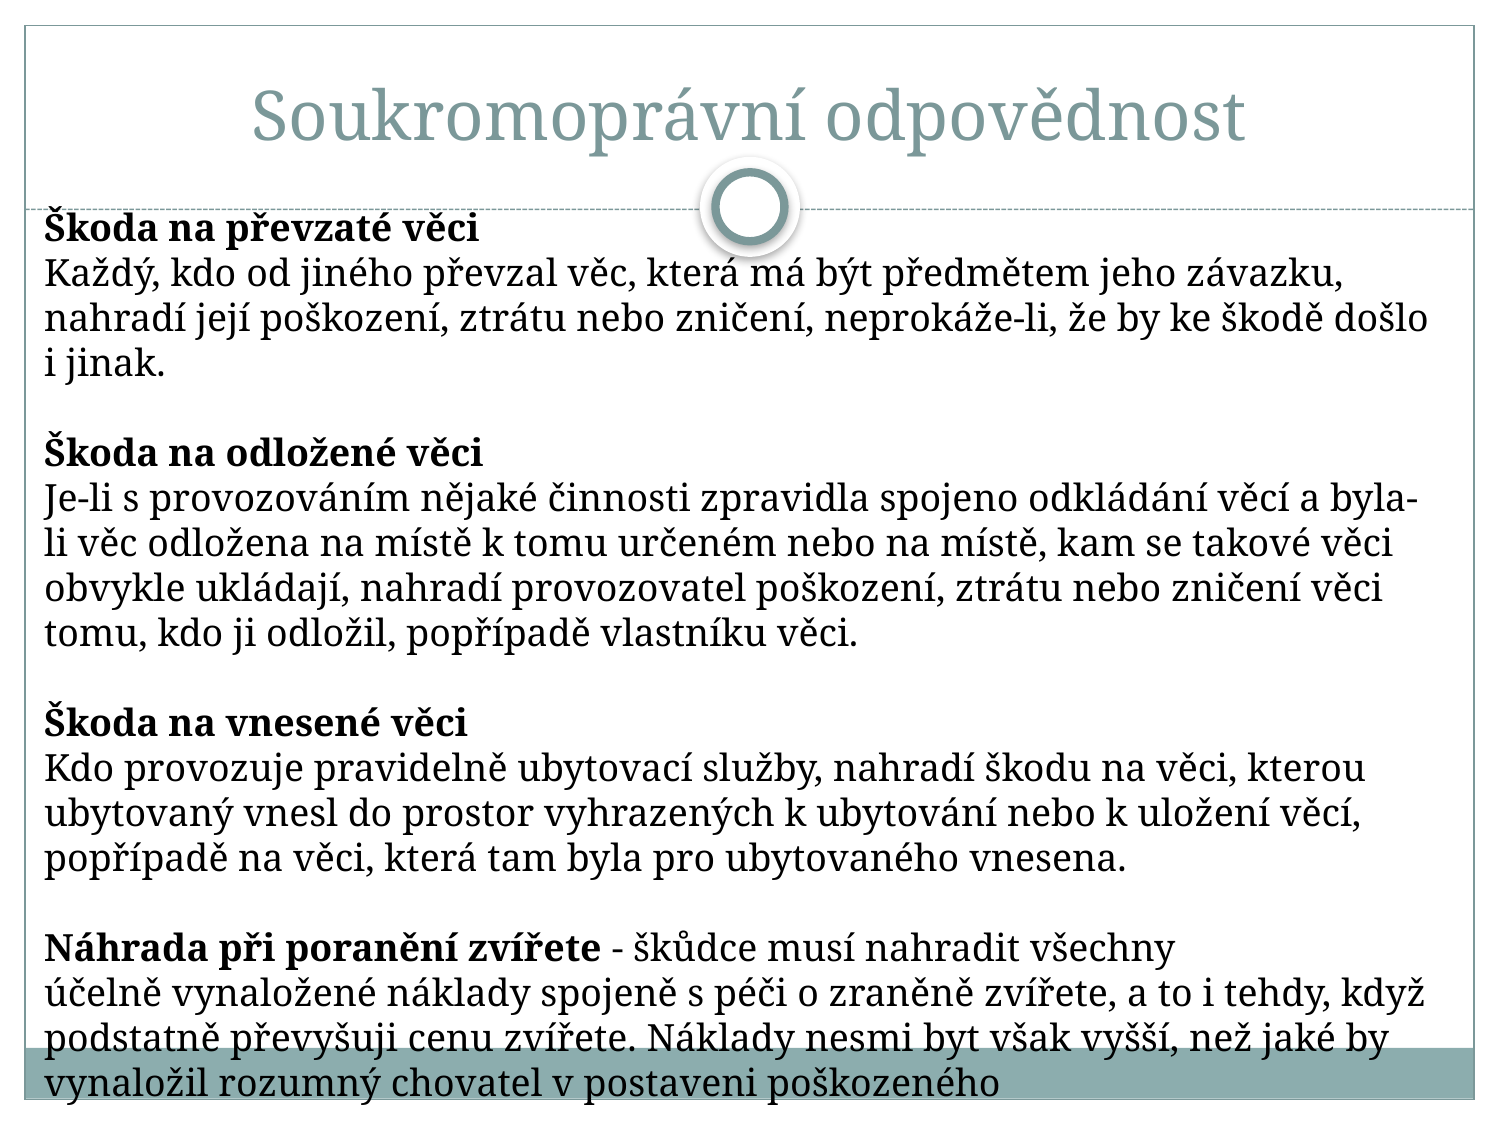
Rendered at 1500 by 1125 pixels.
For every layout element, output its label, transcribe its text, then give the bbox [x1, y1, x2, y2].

text_box Škoda na převzaté věci Každý, kdo od jiného převzal věc, která má být předmětem jeho závazku, nahradí její poškození, ztrátu nebo zničení, neprokáže-li, že by ke škodě došlo i jinak. Škoda na odložené věci Je-li s provozováním nějaké činnosti zpravidla spojeno odkládání věcí a byla-li věc odložena na místě k tomu určeném nebo na místě, kam se takové věci obvykle ukládají, nahradí provozovatel poškození, ztrátu nebo zničení věci tomu, kdo ji odložil, popřípadě vlastníku věci. Škoda na vnesené věci Kdo provozuje pravidelně ubytovací služby, nahradí škodu na věci, kterou ubytovaný vnesl do prostor vyhrazených k ubytování nebo k uložení věcí, popřípadě na věci, která tam byla pro ubytovaného vnesena. Náhrada při poranění zvířete - škůdce musí nahradit všechny účelně vynaložené náklady spojeně s péči o zraněně zvířete, a to i tehdy, když podstatně převyšuji cenu zvířete. Náklady nesmi byt však vyšší, než jaké by vynaložil rozumný chovatel v postaveni poškozeného [29, 196, 1454, 1125]
title Soukromoprávní odpovědnost [49, 37, 1450, 162]
